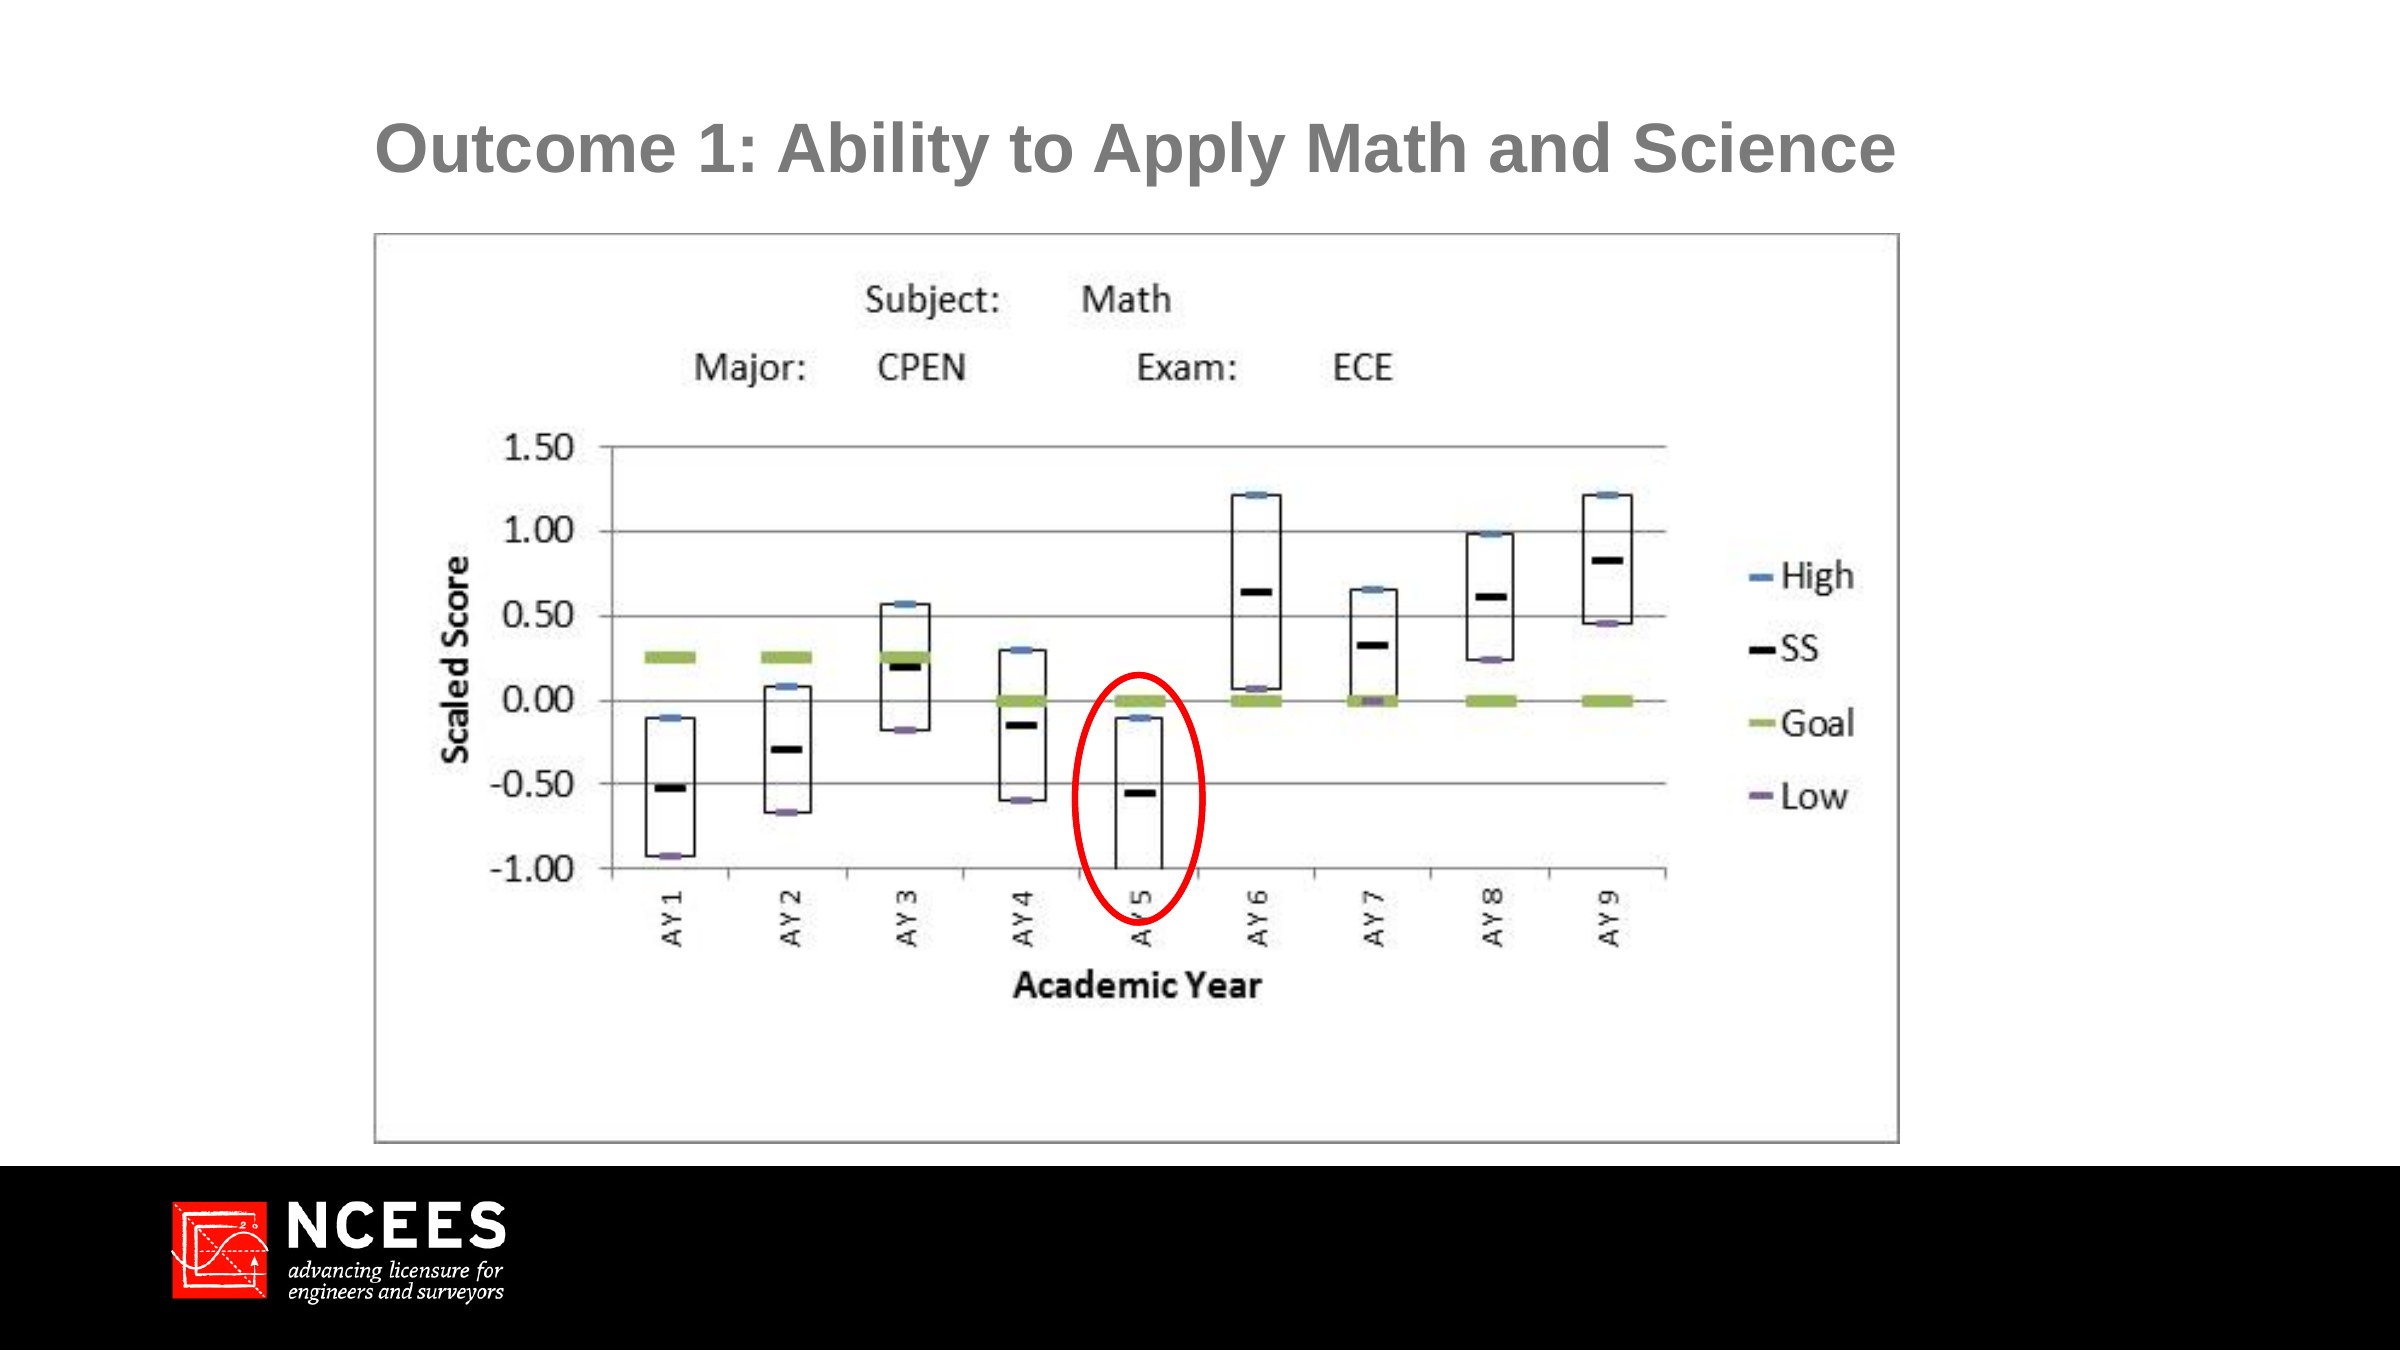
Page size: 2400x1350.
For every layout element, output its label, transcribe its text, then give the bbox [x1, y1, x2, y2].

title Outcome 1: Ability to Apply Math and Science [287, 76, 1986, 212]
picture [0, 1166, 2400, 1350]
picture [372, 232, 1901, 1144]
